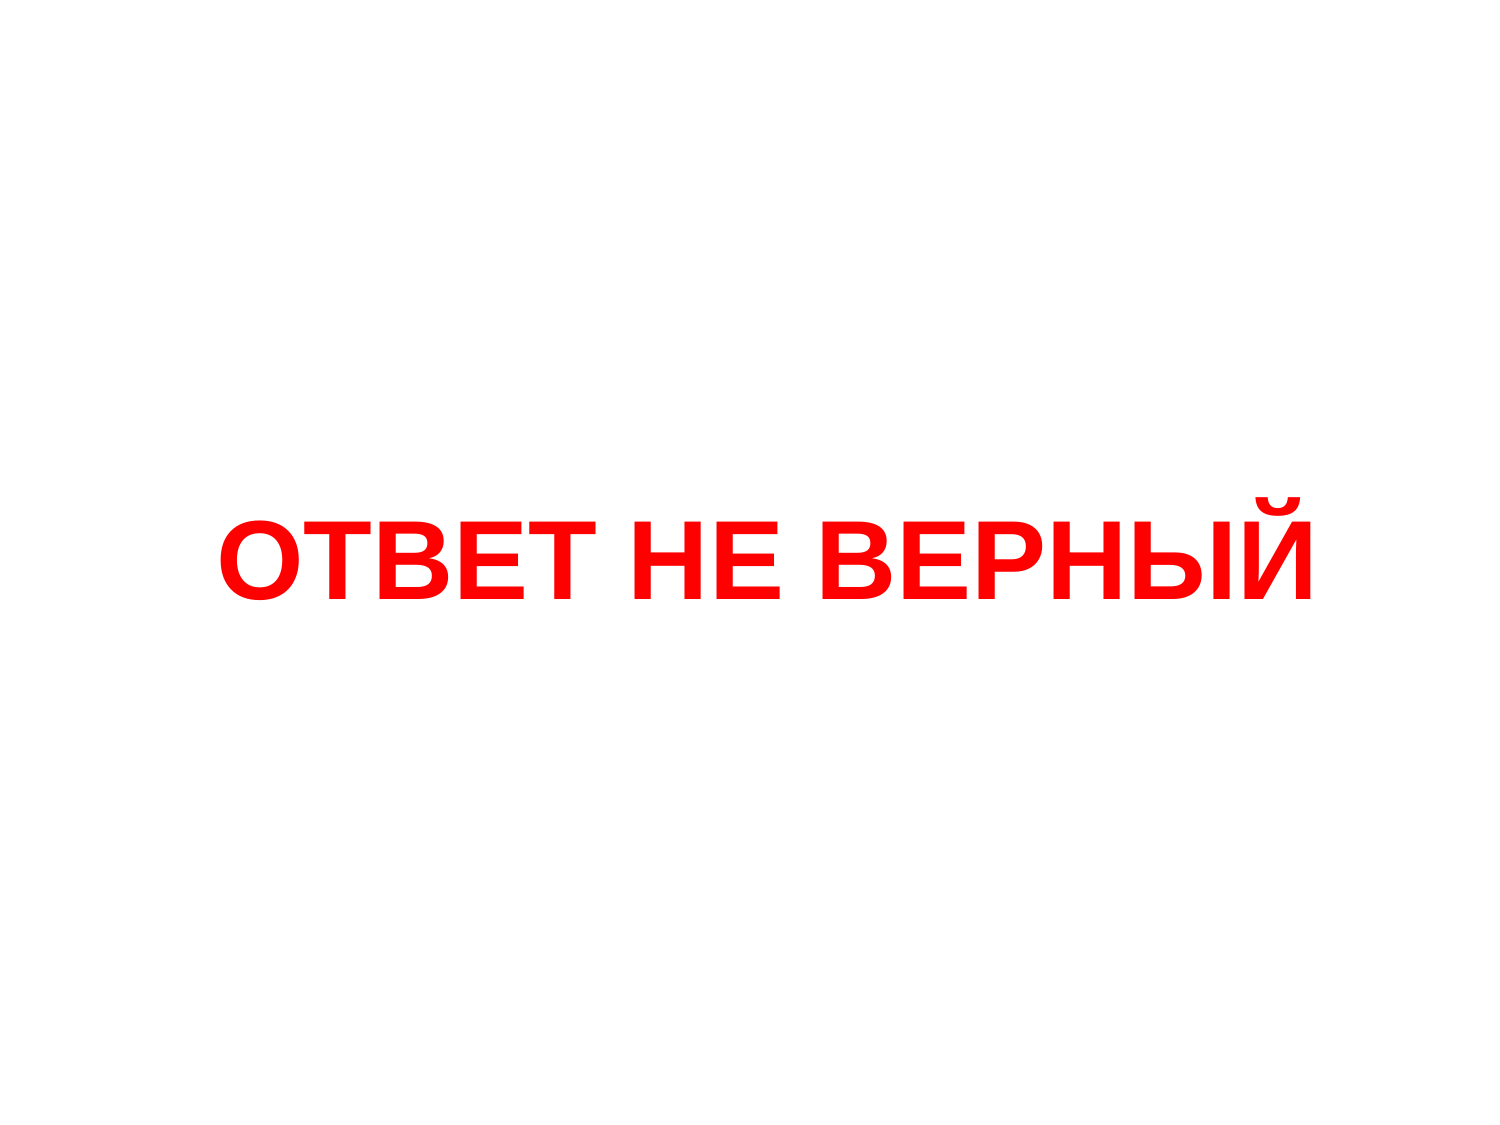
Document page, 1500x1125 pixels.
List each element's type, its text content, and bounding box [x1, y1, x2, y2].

text_box ОТВЕТ НЕ ВЕРНЫЙ [194, 479, 1341, 630]
